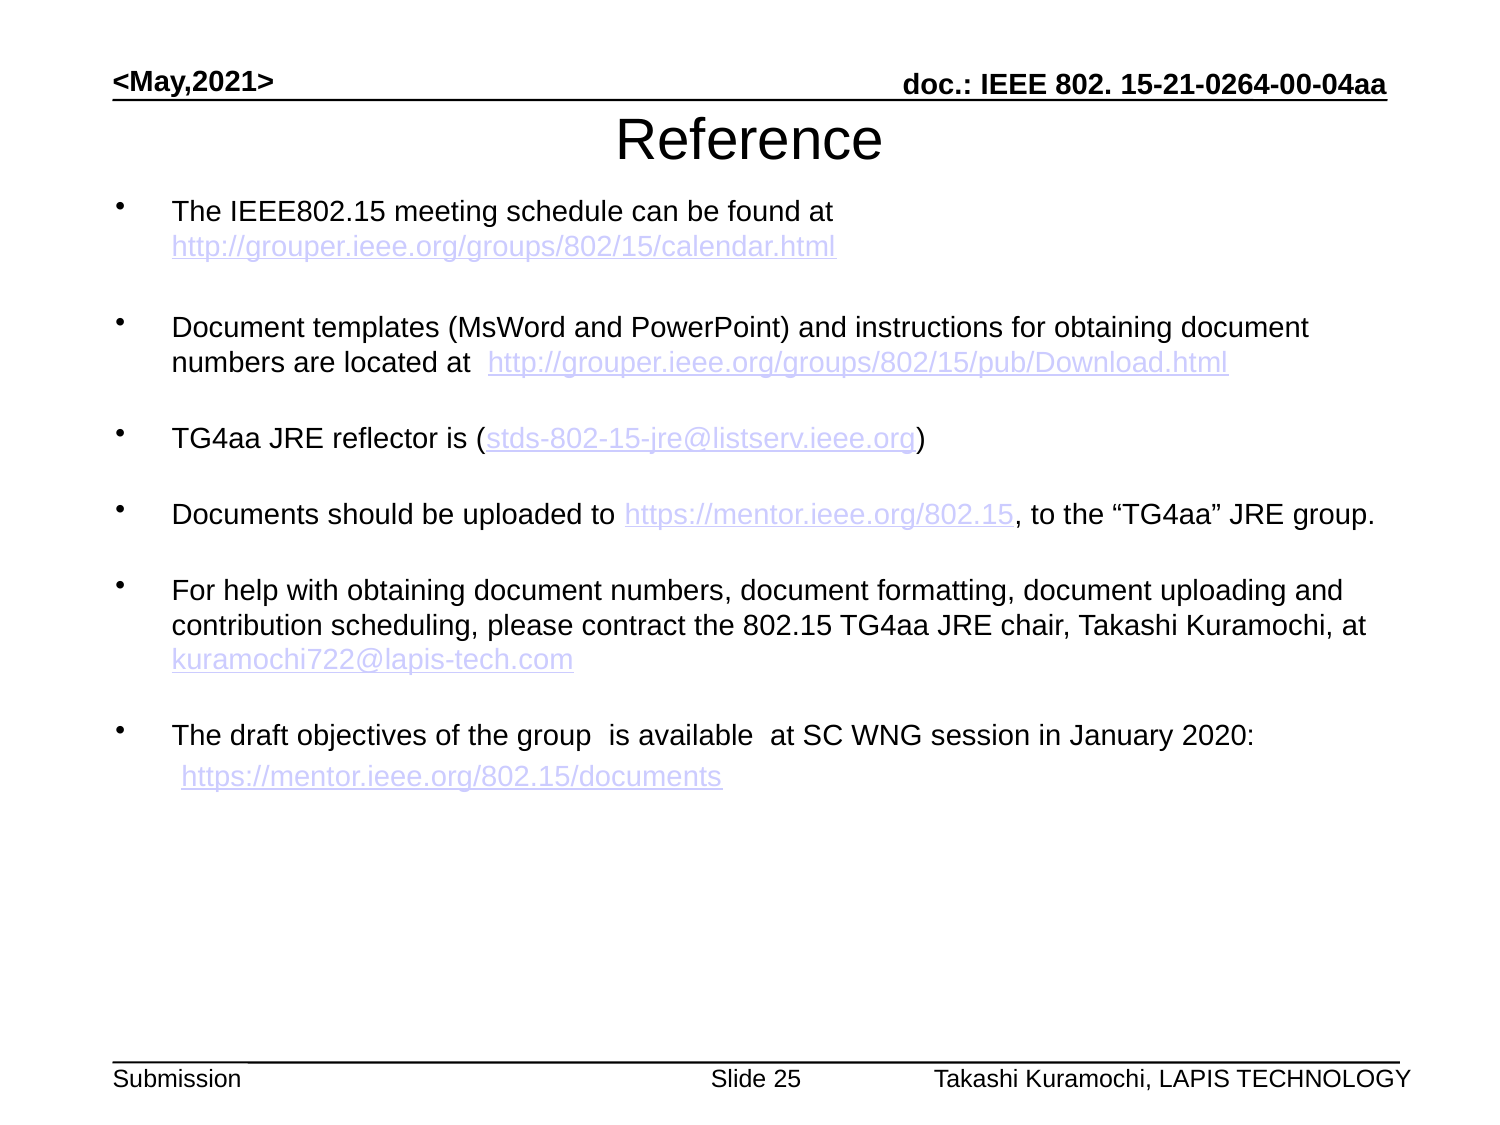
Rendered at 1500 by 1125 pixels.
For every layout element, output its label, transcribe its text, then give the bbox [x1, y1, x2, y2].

slide_number Slide 25 [709, 1062, 803, 1093]
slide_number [112, 62, 375, 98]
title Reference [112, 112, 1388, 161]
text_box The IEEE802.15 meeting schedule can be found at http://grouper.ieee.org/groups/802/15/calendar.html Document templates (MsWord and PowerPoint) and instructions for obtaining document numbers are located at http://grouper.ieee.org/groups/802/15/pub/Download.html TG4aa JRE reflector is (stds-802-15-jre@listserv.ieee.org) Documents should be uploaded to https://mentor.ieee.org/802.15, to the “TG4aa” JRE group. For help with obtaining document numbers, document formatting, document uploading and contribution scheduling, please contract the 802.15 TG4aa JRE chair, Takashi Kuramochi, at kuramochi722@lapis-tech.com The draft objectives of the group is available at SC WNG session in January 2020: https://mentor.ieee.org/802.15/documents [100, 184, 1440, 1000]
footer Takashi Kuramochi, LAPIS TECHNOLOGY [820, 1062, 1413, 1125]
